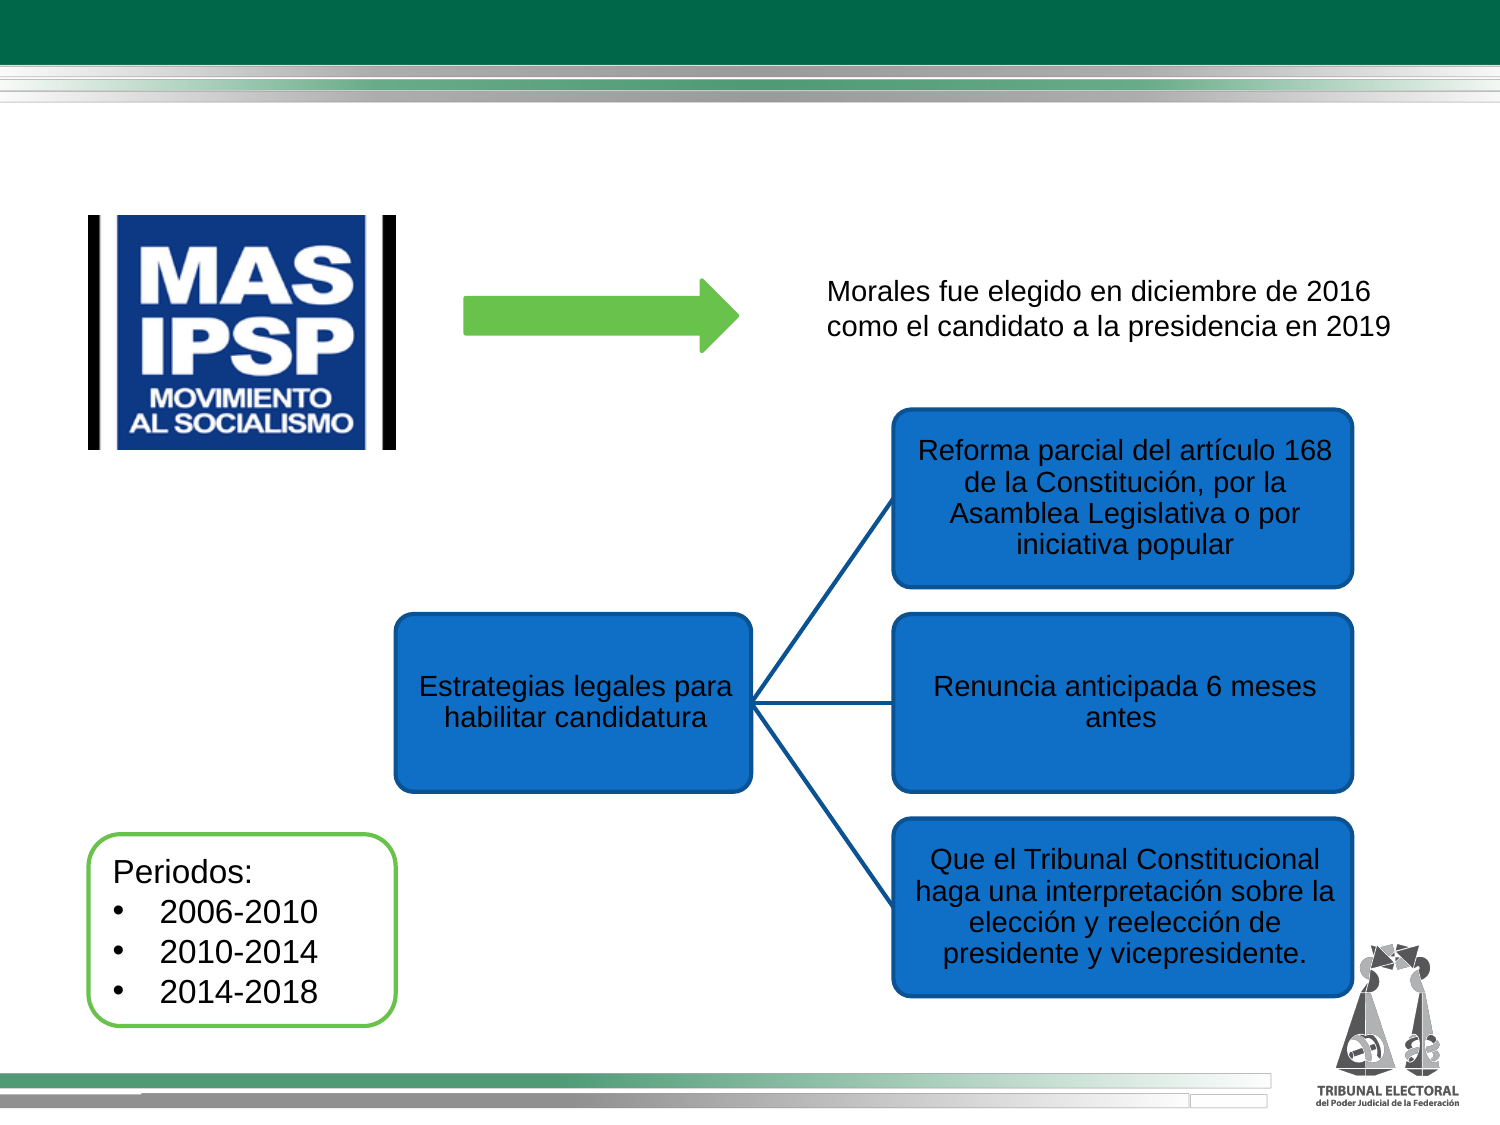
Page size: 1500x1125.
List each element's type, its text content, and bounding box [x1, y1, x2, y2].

picture [0, 0, 1500, 1125]
text_box [463, 278, 740, 354]
text_box Periodos: 2006-2010 2010-2014 2014-2018 [86, 832, 396, 1029]
text_box Morales fue elegido en diciembre de 2016 como el candidato a la presidencia en 2019 [812, 265, 1427, 350]
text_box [265, 408, 1483, 998]
